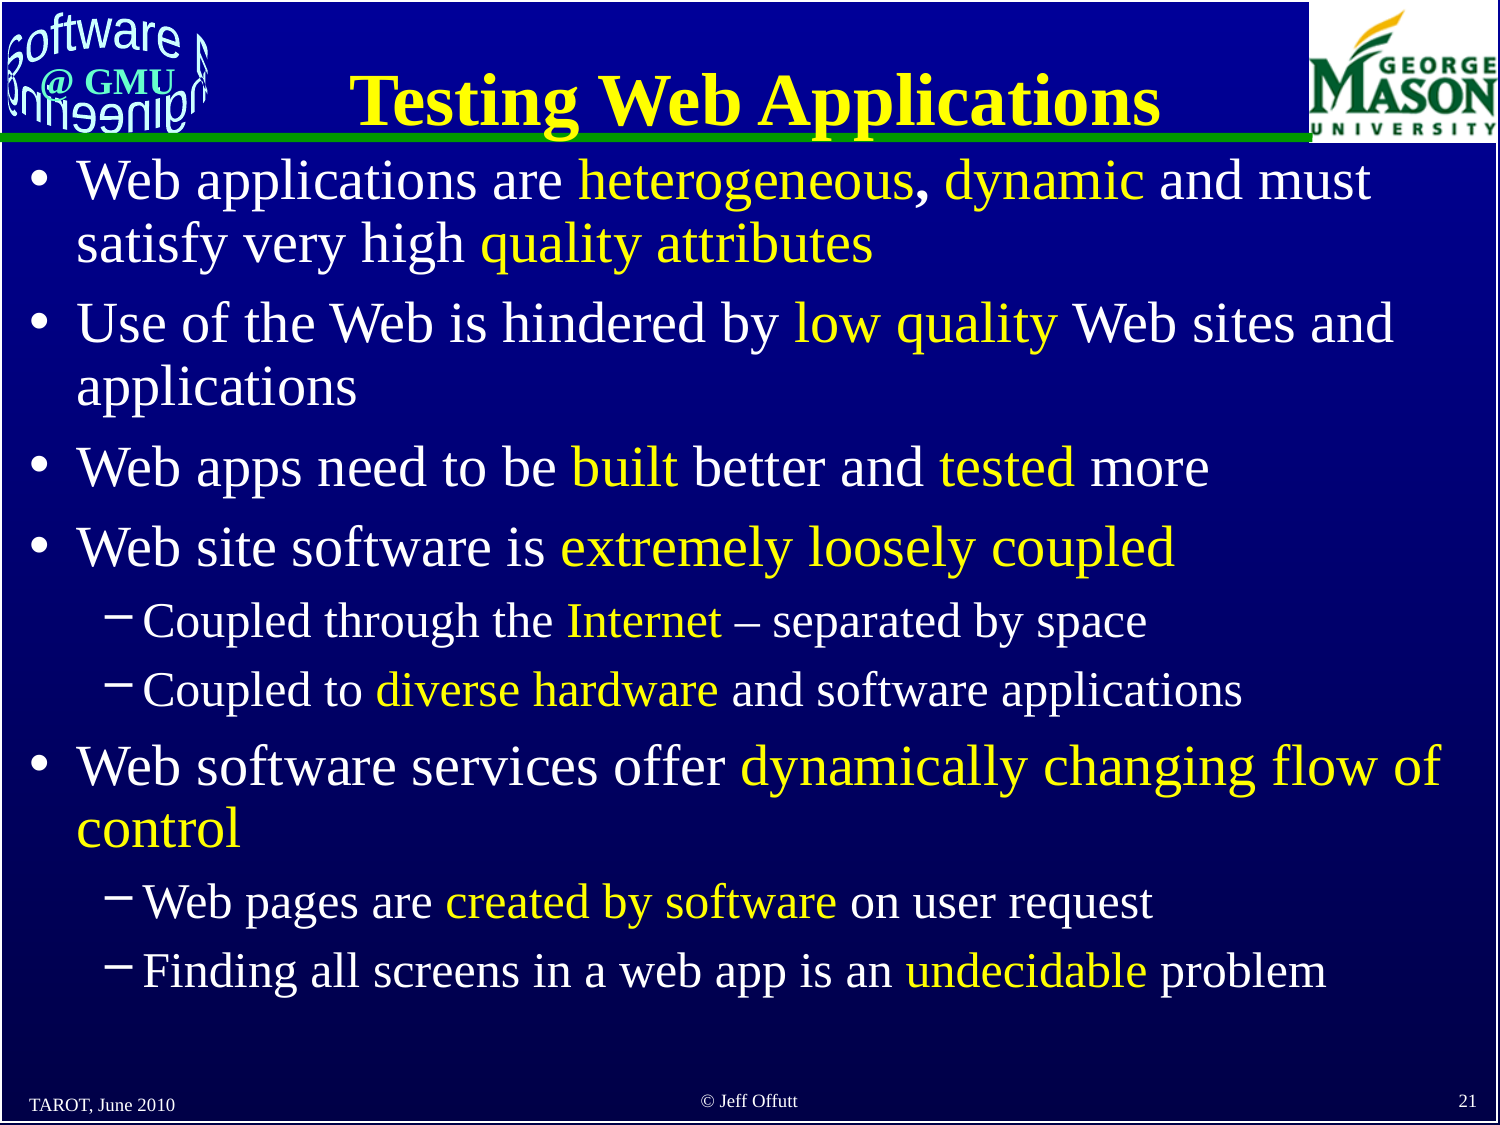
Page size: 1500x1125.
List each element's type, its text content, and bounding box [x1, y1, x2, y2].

picture [1309, 2, 1498, 143]
list Web applications are heterogeneous, dynamic and must satisfy very high quality attributes Use of the Web is hindered by low quality Web sites and applications Web apps need to be built better and tested more Web site software is extremely loosely coupled Coupled through the Internet – separated by space Coupled to diverse hardware and software applications Web software services offer dynamically changing flow of control Web pages are created by software on user request Finding all screens in a web app is an undecidable problem [14, 141, 1486, 1084]
slide_number 21 [1179, 1082, 1493, 1119]
footer © Jeff Offutt [511, 1083, 987, 1119]
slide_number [13, 1081, 451, 1123]
title Testing Web Applications [186, 15, 1325, 141]
